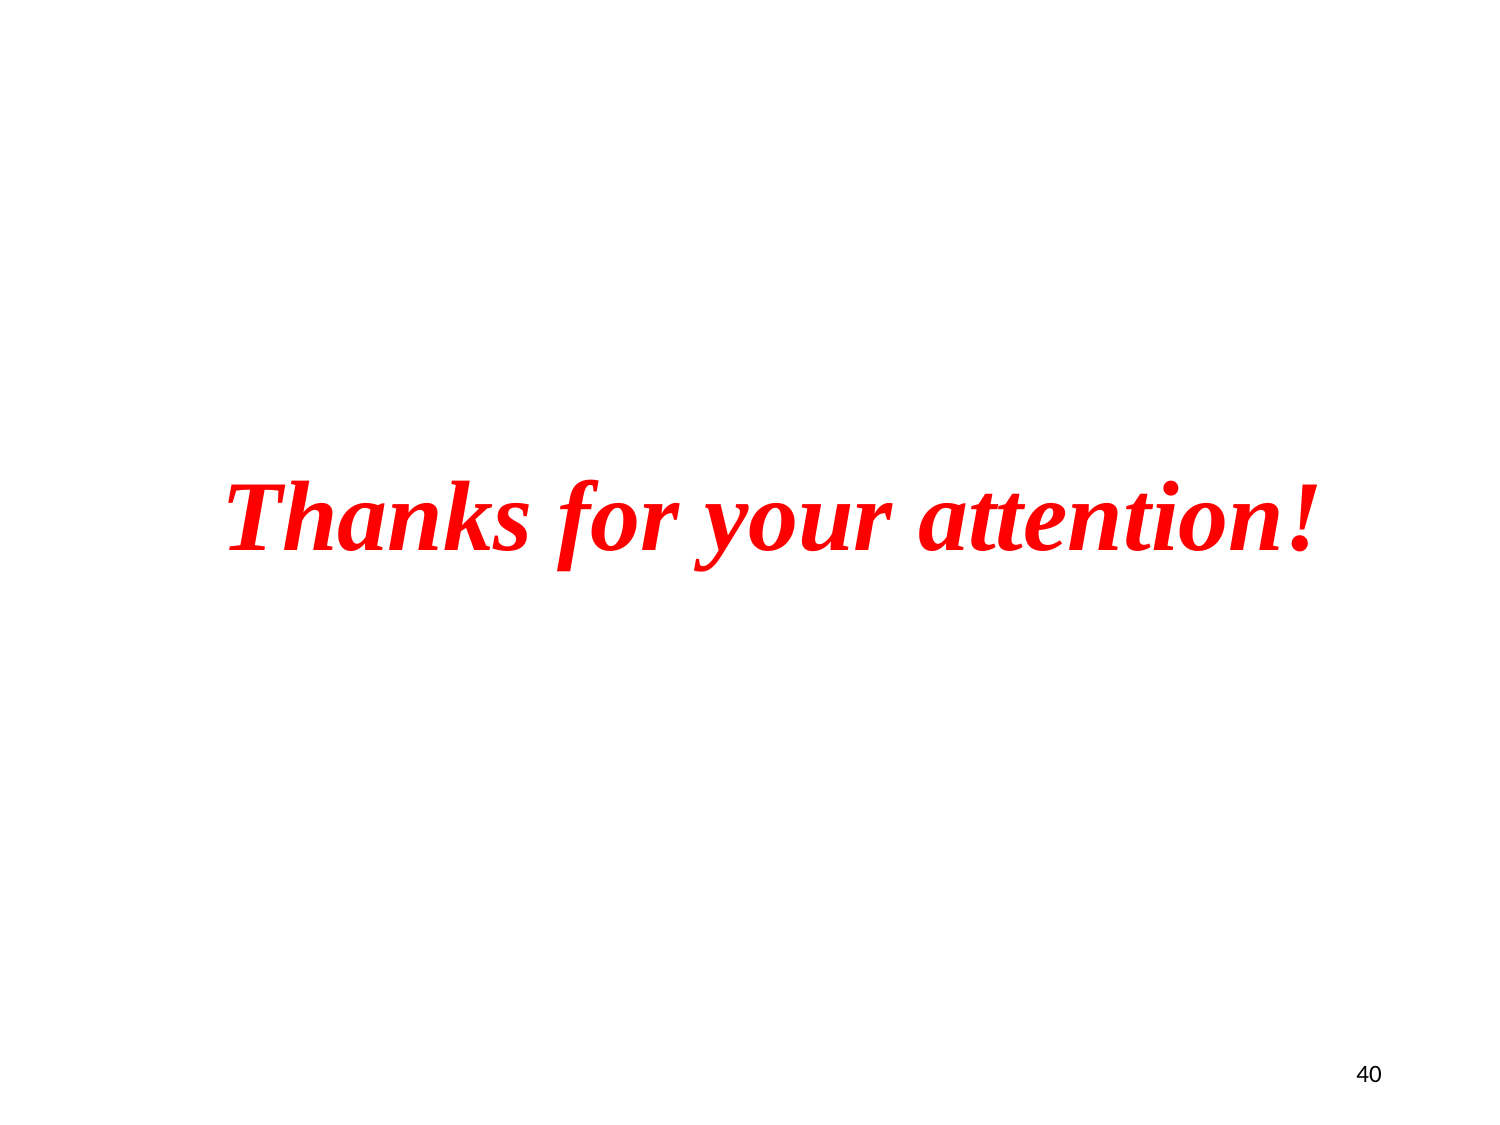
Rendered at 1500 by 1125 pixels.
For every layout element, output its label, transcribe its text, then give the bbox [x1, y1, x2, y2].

slide_number 40 [1059, 1042, 1397, 1103]
text_box Thanks for your attention! [177, 444, 1367, 592]
